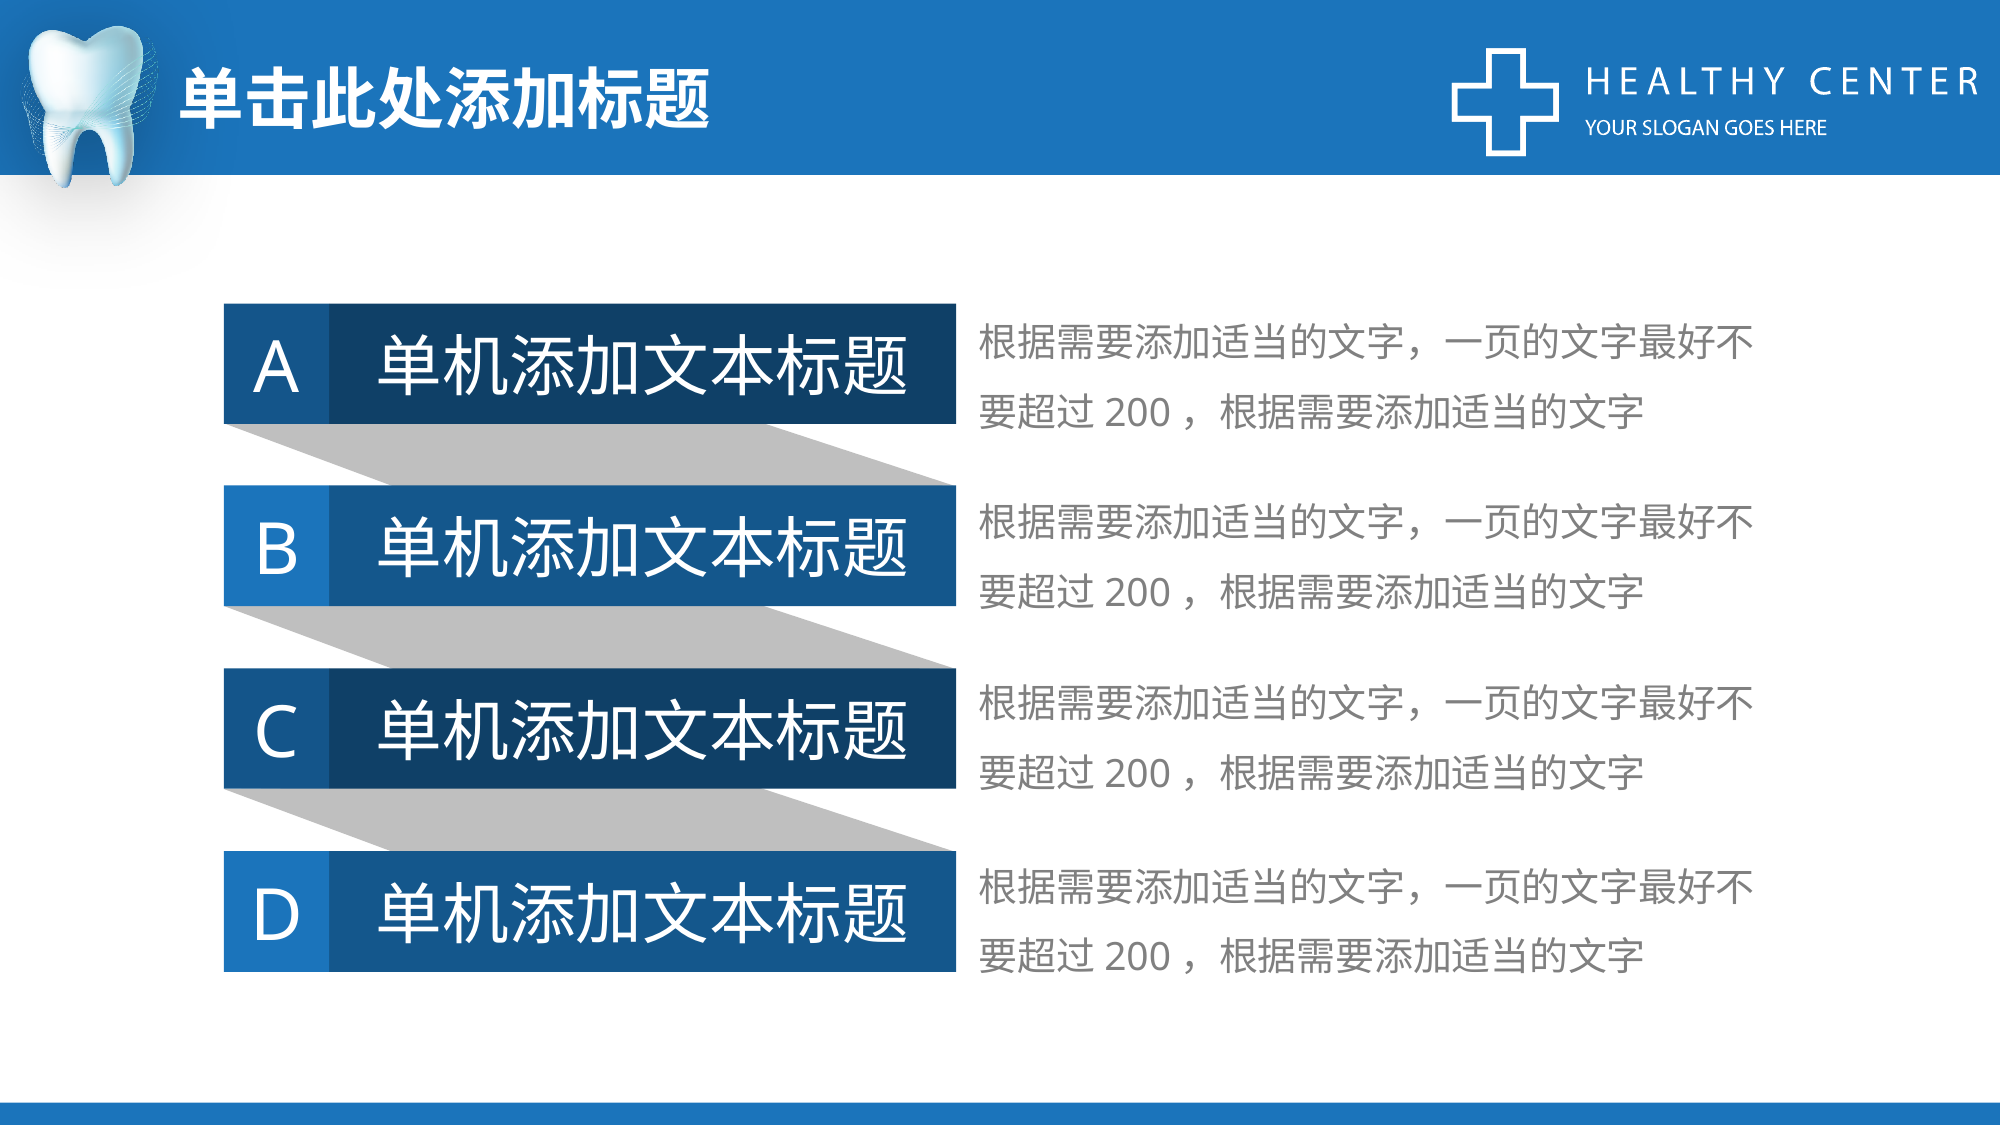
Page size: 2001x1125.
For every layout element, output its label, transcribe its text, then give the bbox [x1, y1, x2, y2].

title 单击此处添加标题 [162, 53, 1888, 150]
picture [11, 14, 169, 203]
text_box 根据需要添加适当的文字，一页的文字最好不要超过200，根据需要添加适当的文字 [960, 664, 1788, 786]
text_box 根据需要添加适当的文字，一页的文字最好不要超过200，根据需要添加适当的文字 [960, 303, 1788, 424]
text_box 根据需要添加适当的文字，一页的文字最好不要超过200，根据需要添加适当的文字 [960, 848, 1788, 969]
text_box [223, 303, 960, 972]
text_box 根据需要添加适当的文字，一页的文字最好不要超过200，根据需要添加适当的文字 [960, 484, 1788, 605]
